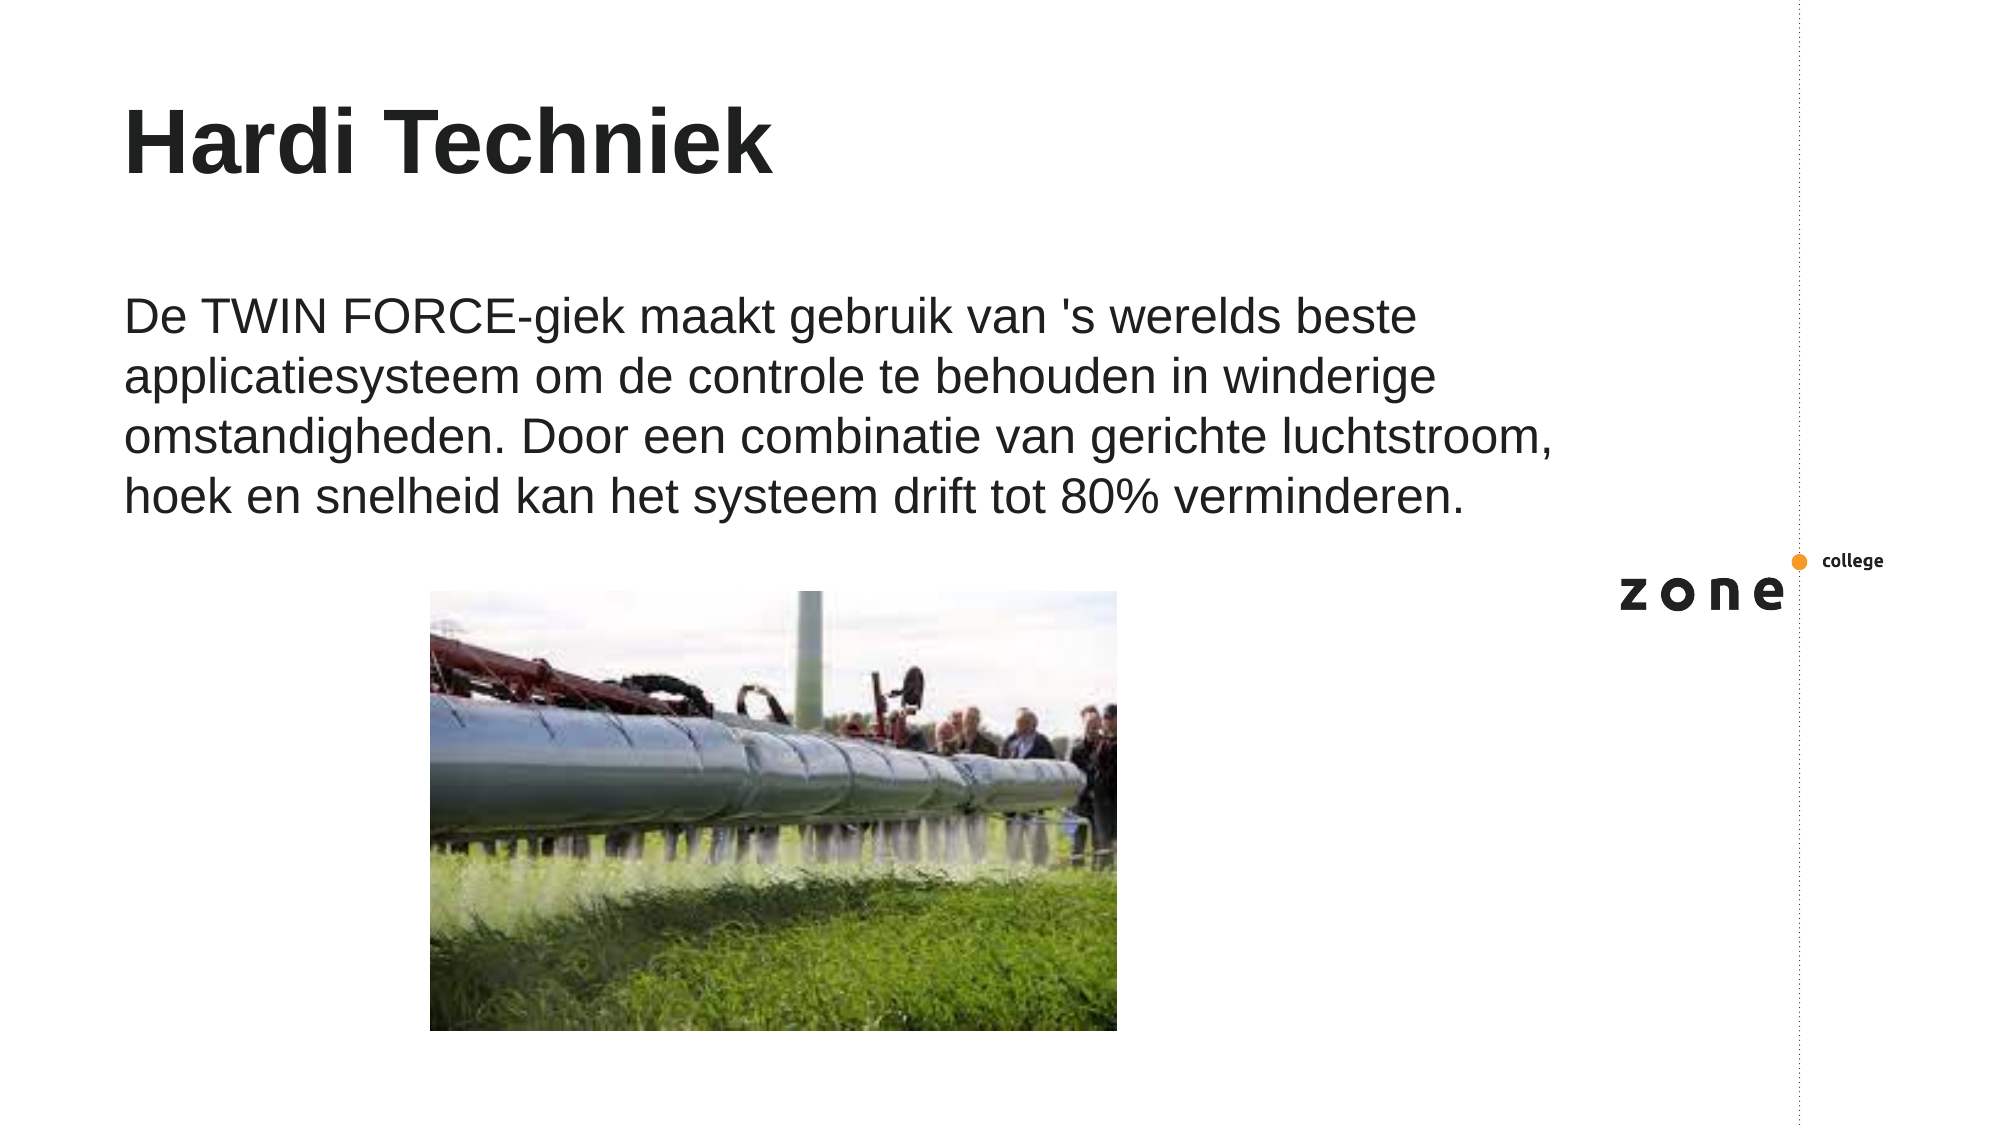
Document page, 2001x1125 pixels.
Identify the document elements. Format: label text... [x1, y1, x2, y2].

picture [1596, 0, 2001, 1125]
list De TWIN FORCE-giek maakt gebruik van 's werelds beste applicatiesysteem om de controle te behouden in winderige omstandigheden. Door een combinatie van gerichte luchtstroom, hoek en snelheid kan het systeem drift tot 80% verminderen. [124, 283, 1607, 998]
title Hardi Techniek [124, 94, 1607, 272]
picture [430, 591, 1117, 1031]
